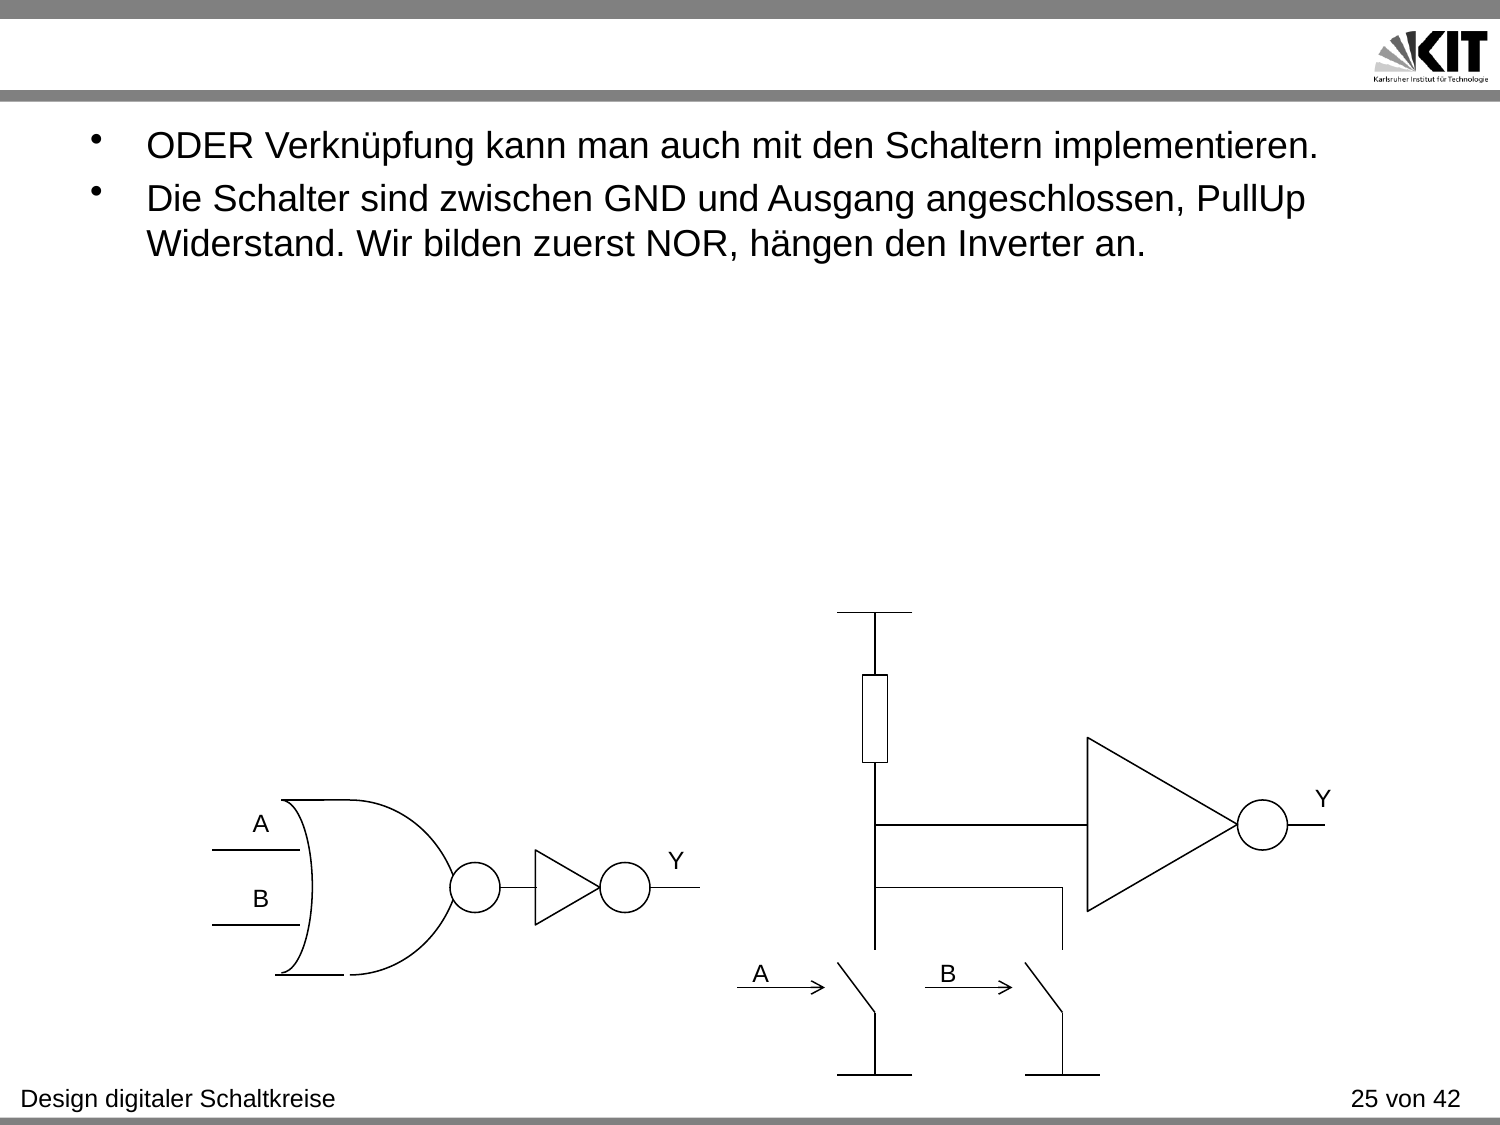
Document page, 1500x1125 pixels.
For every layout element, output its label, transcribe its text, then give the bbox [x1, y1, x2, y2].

list ODER Verknüpfung kann man auch mit den Schaltern implementieren. Die Schalter sind zwischen GND und Ausgang angeschlossen, PullUp Widerstand. Wir bilden zuerst NOR, hängen den Inverter an. [75, 113, 1425, 438]
text_box B [237, 875, 281, 920]
text_box [451, 895, 499, 913]
text_box A [737, 950, 785, 987]
text_box [450, 862, 500, 887]
text_box [535, 849, 601, 925]
text_box [1237, 799, 1288, 824]
picture [1374, 31, 1488, 83]
text_box [1238, 833, 1286, 851]
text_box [1024, 962, 1063, 1013]
text_box [600, 862, 650, 913]
text_box Y [1300, 774, 1347, 820]
text_box Y [653, 837, 700, 883]
text_box [349, 849, 453, 975]
text_box [281, 808, 313, 973]
text_box [349, 800, 453, 887]
text_box A [237, 800, 281, 845]
text_box [862, 674, 888, 763]
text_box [837, 962, 876, 1013]
text_box B [925, 950, 972, 987]
text_box [1087, 737, 1237, 912]
